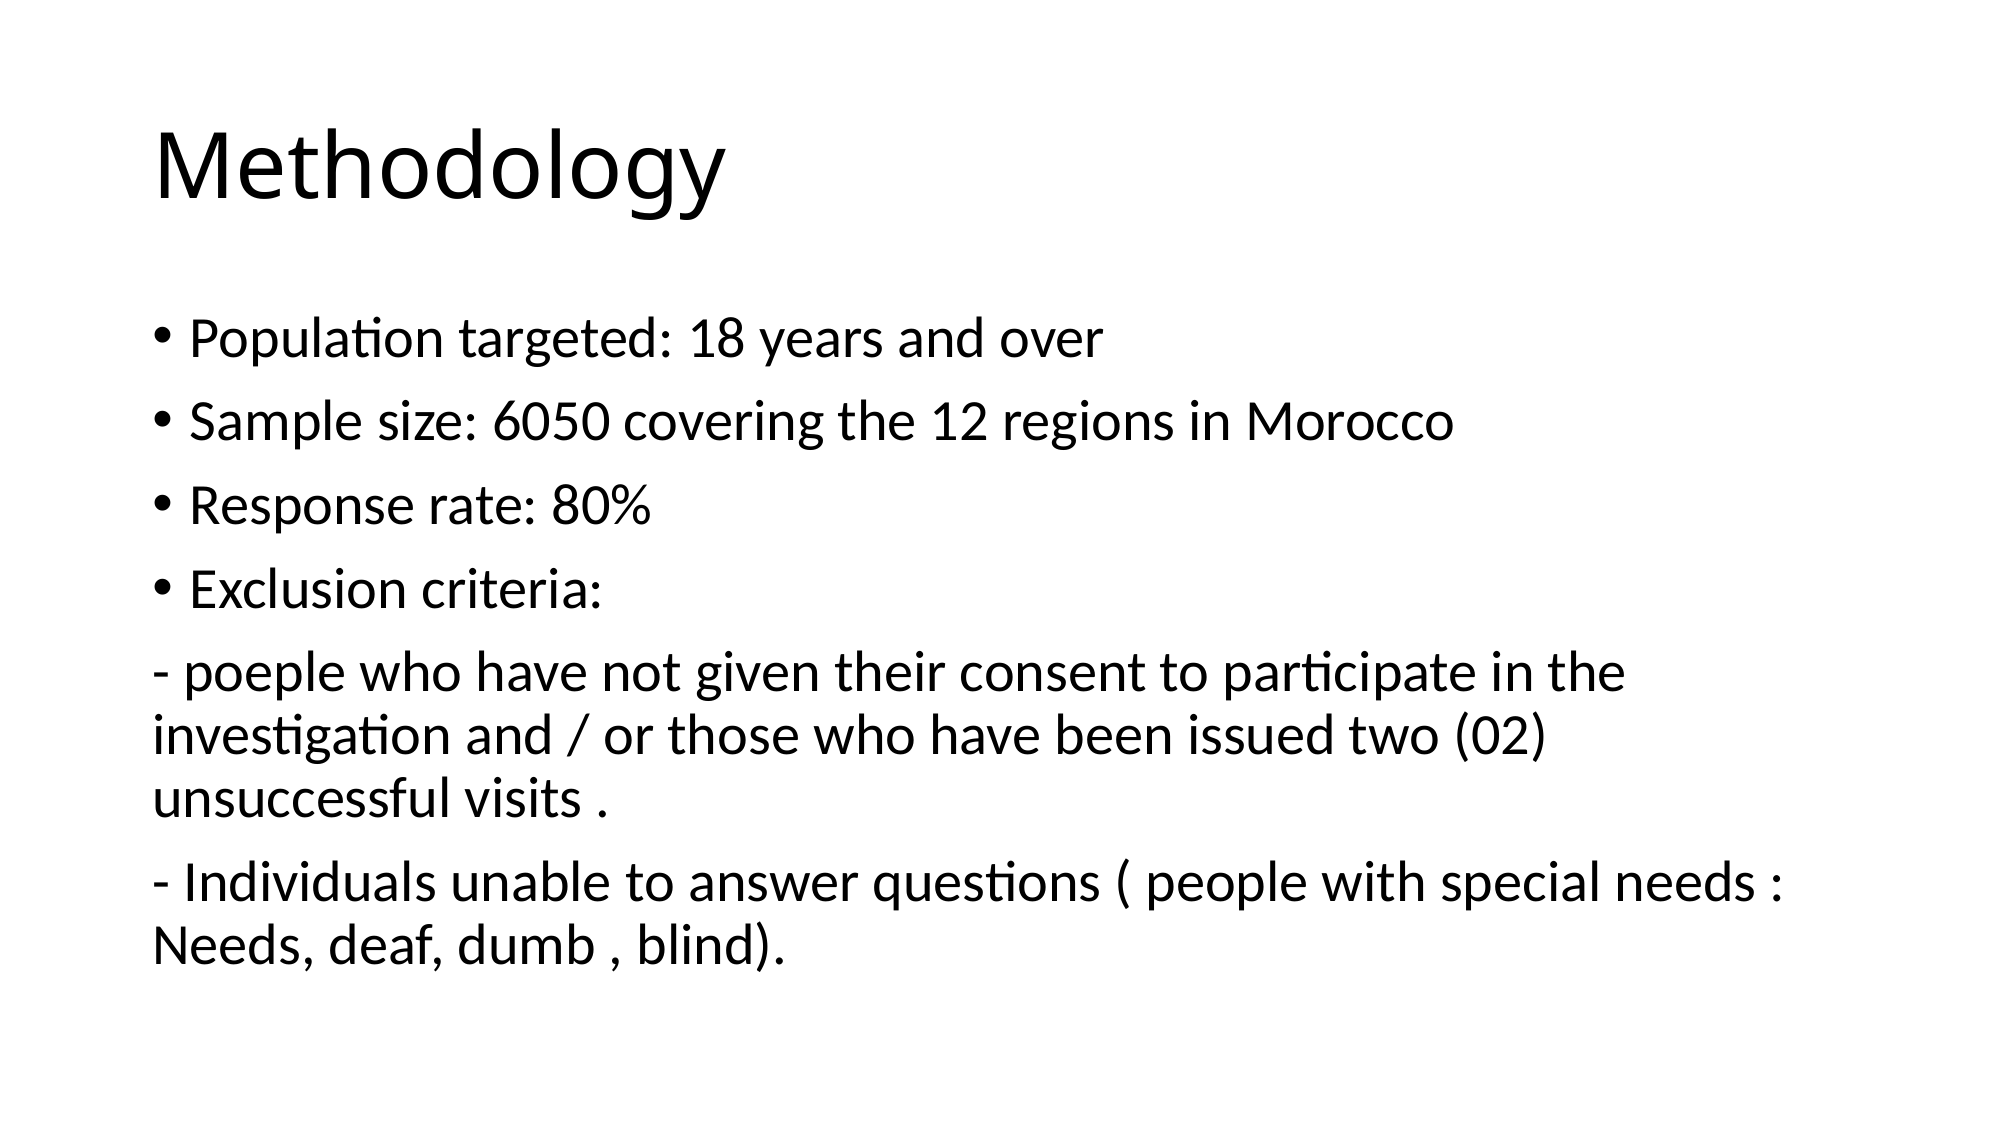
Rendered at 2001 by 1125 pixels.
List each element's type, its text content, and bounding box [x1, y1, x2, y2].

title Methodology [137, 59, 1863, 278]
list Population targeted: 18 years and over Sample size: 6050 covering the 12 regions in Morocco Response rate: 80% Exclusion criteria: - poeple who have not given their consent to participate in the investigation and / or those who have been issued two (02) unsuccessful visits . - Individuals unable to answer questions ( people with special needs : Needs, deaf, dumb , blind). [137, 299, 1863, 1014]
